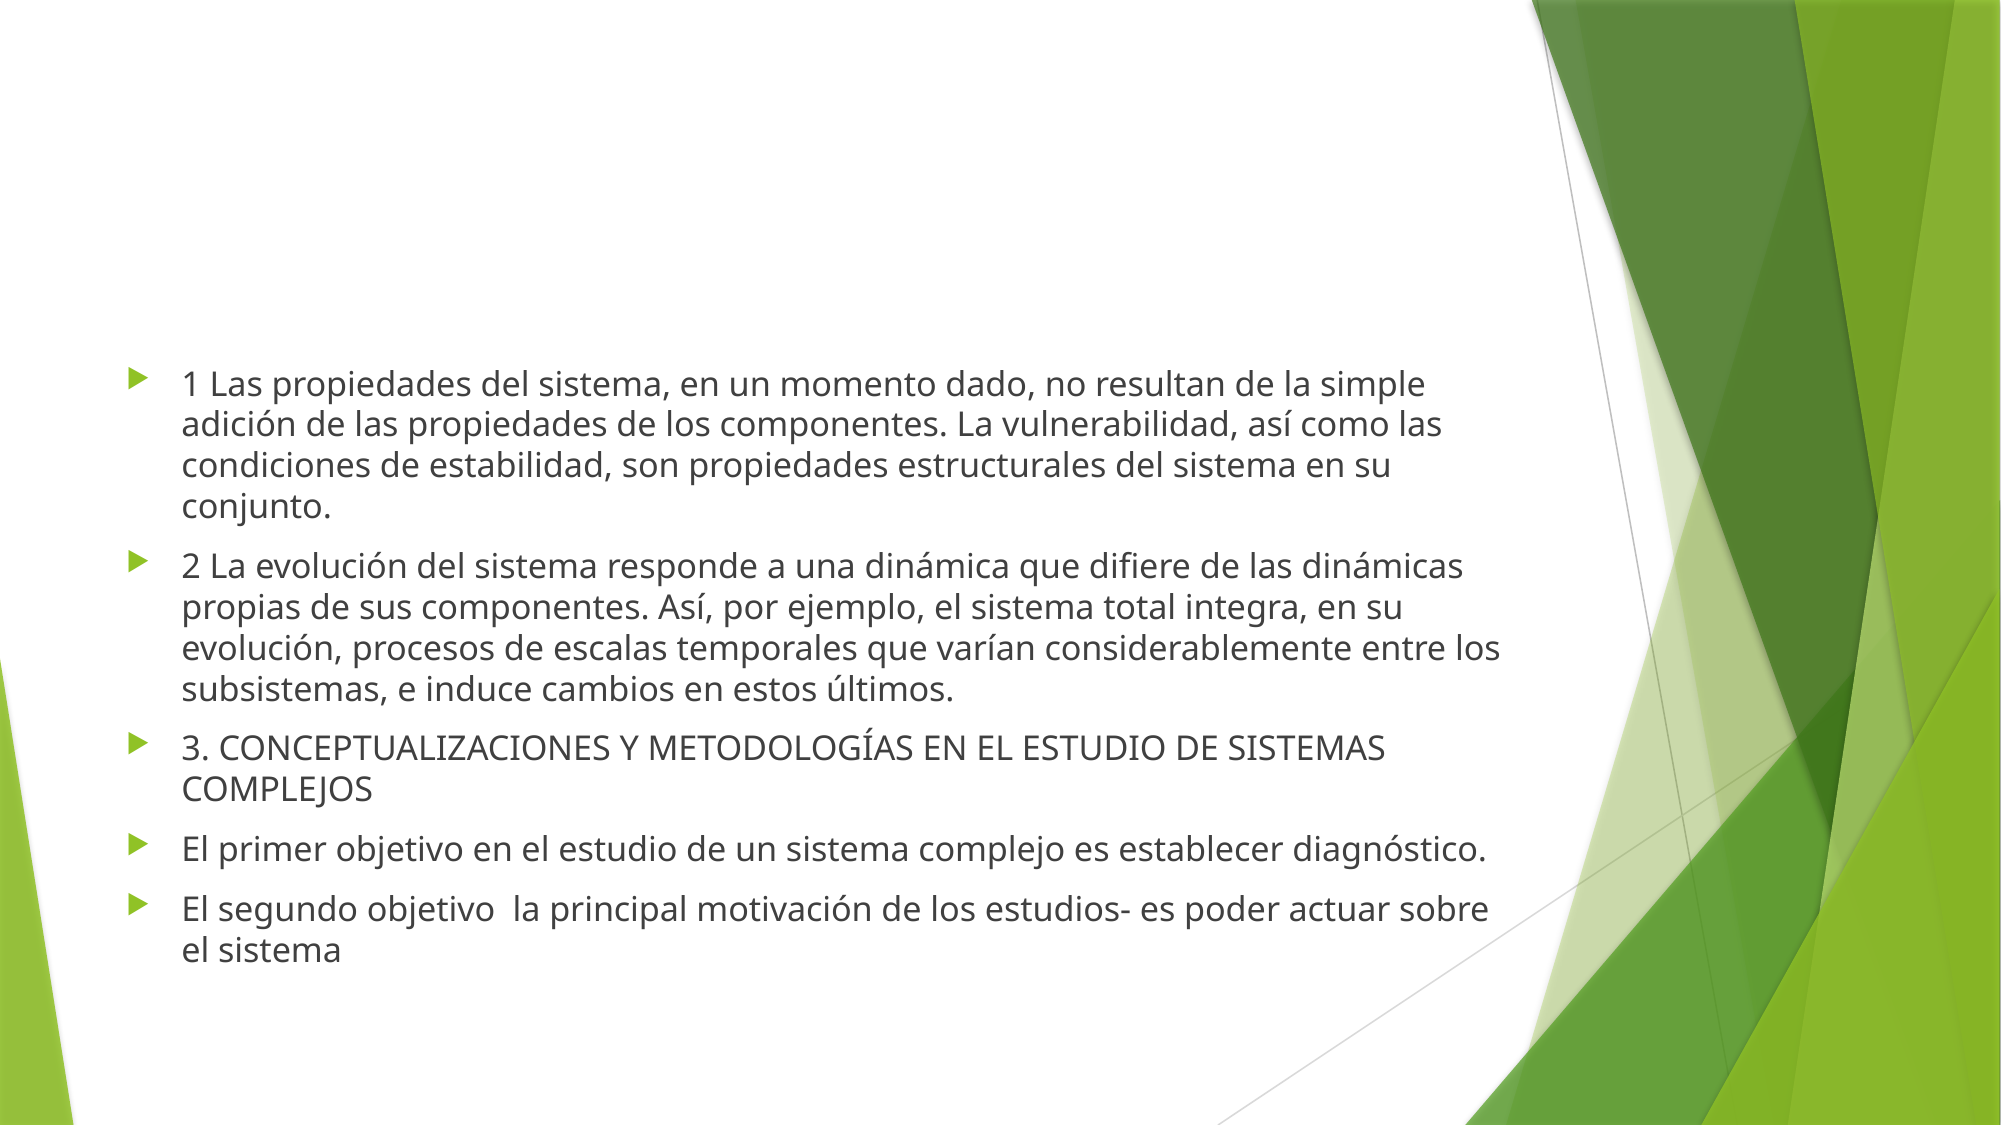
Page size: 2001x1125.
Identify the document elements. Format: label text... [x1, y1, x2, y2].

list 1 Las propiedades del sistema, en un momento dado, no resultan de la simple adición de las propiedades de los componentes. La vulnerabilidad, así como las condiciones de estabilidad, son propiedades estructurales del sistema en su conjunto. 2 La evolución del sistema responde a una dinámica que difiere de las dinámicas propias de sus componentes. Así, por ejemplo, el sistema total integra, en su evolución, procesos de escalas temporales que varían considerablemente entre los subsistemas, e induce cambios en estos últimos. 3. CONCEPTUALIZACIONES Y METODOLOGÍAS EN EL ESTUDIO DE SISTEMAS COMPLEJOS El primer objetivo en el estudio de un sistema complejo es establecer diagnóstico. El segundo objetivo la principal motivación de los estudios- es poder actuar sobre el sistema [111, 354, 1522, 992]
